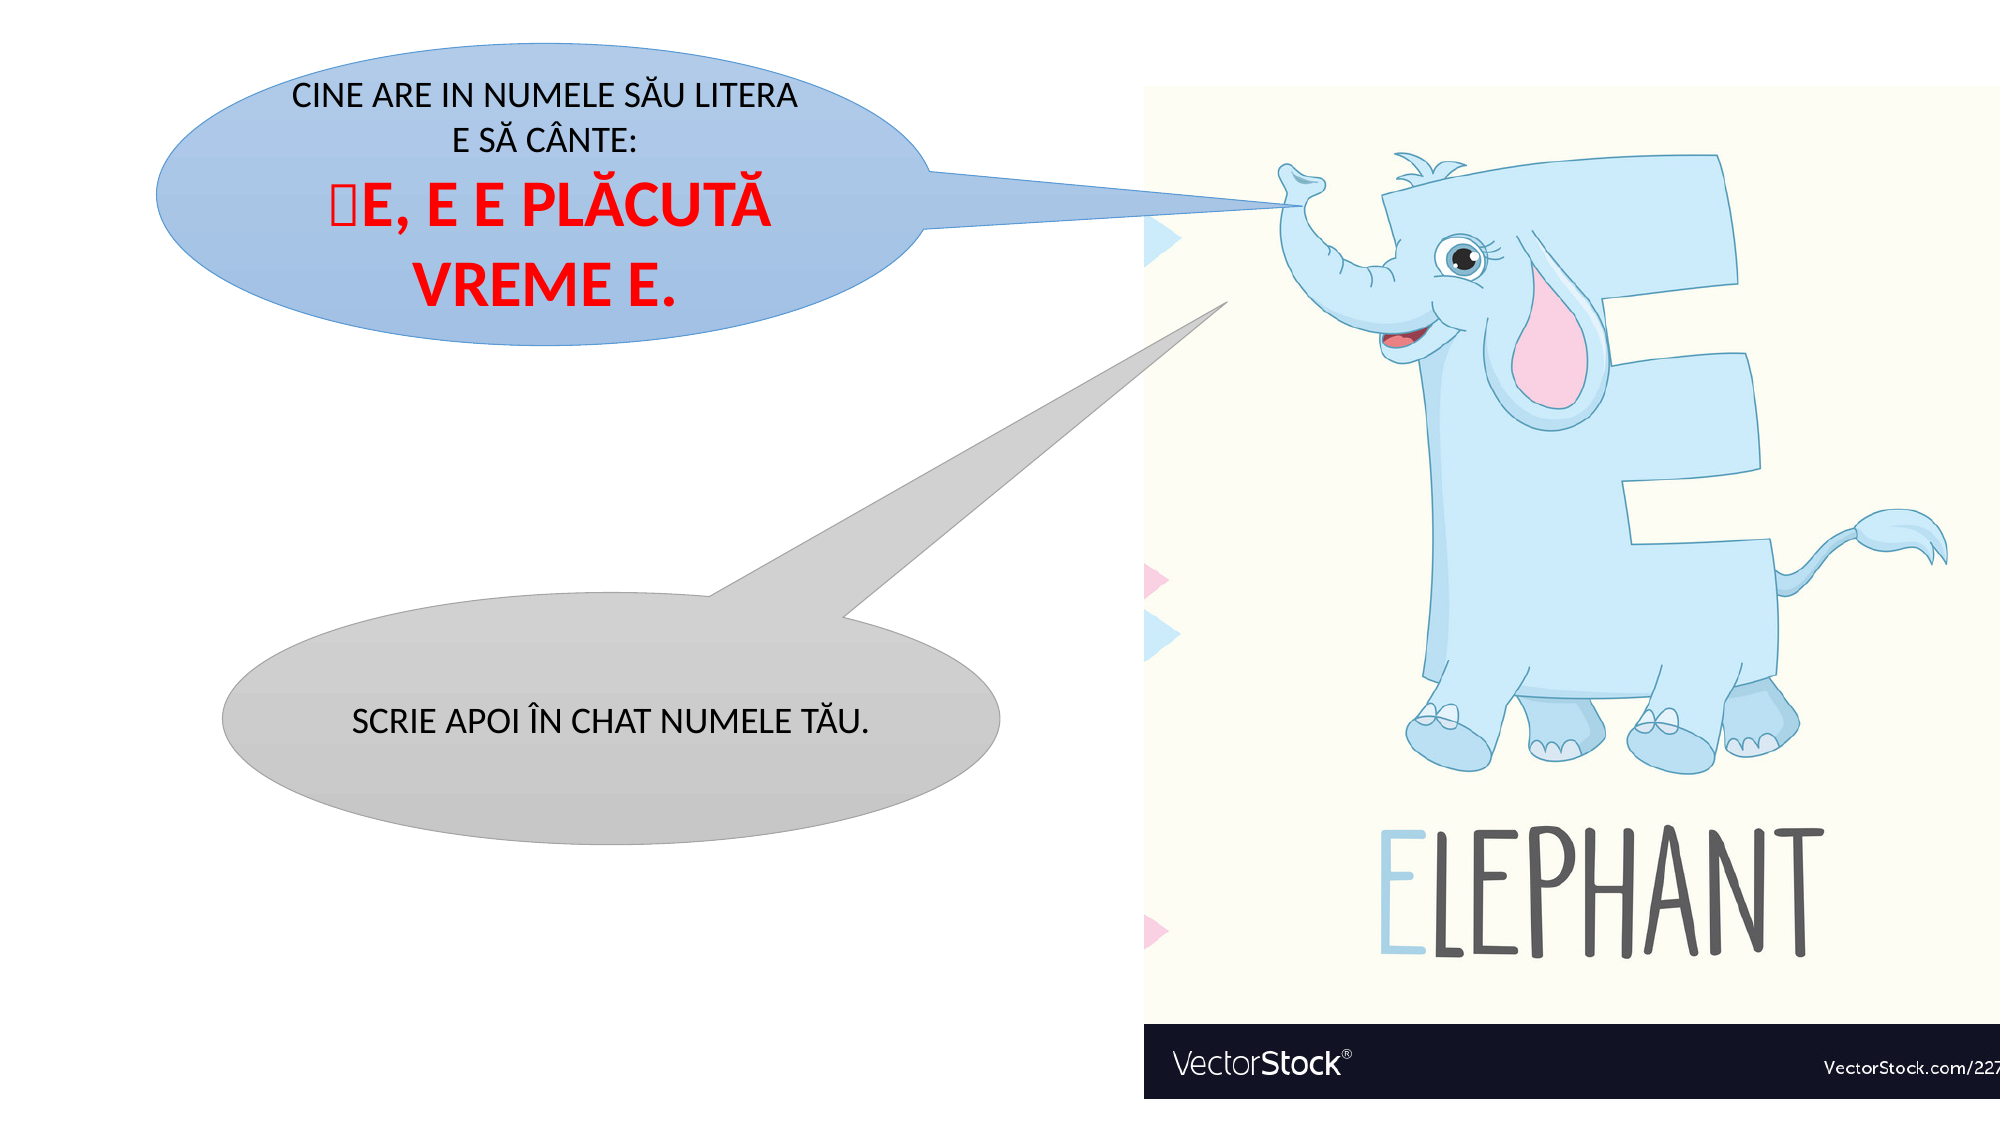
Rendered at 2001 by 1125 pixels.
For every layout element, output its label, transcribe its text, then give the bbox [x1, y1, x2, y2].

text_box SCRIE APOI ÎN CHAT NUMELE TĂU. [221, 348, 1144, 846]
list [1144, 87, 2000, 1099]
text_box CINE ARE IN NUMELE SĂU LITERA E SĂ CÂNTE: E, E E PLĂCUTĂ VREME E. [155, 42, 1144, 347]
